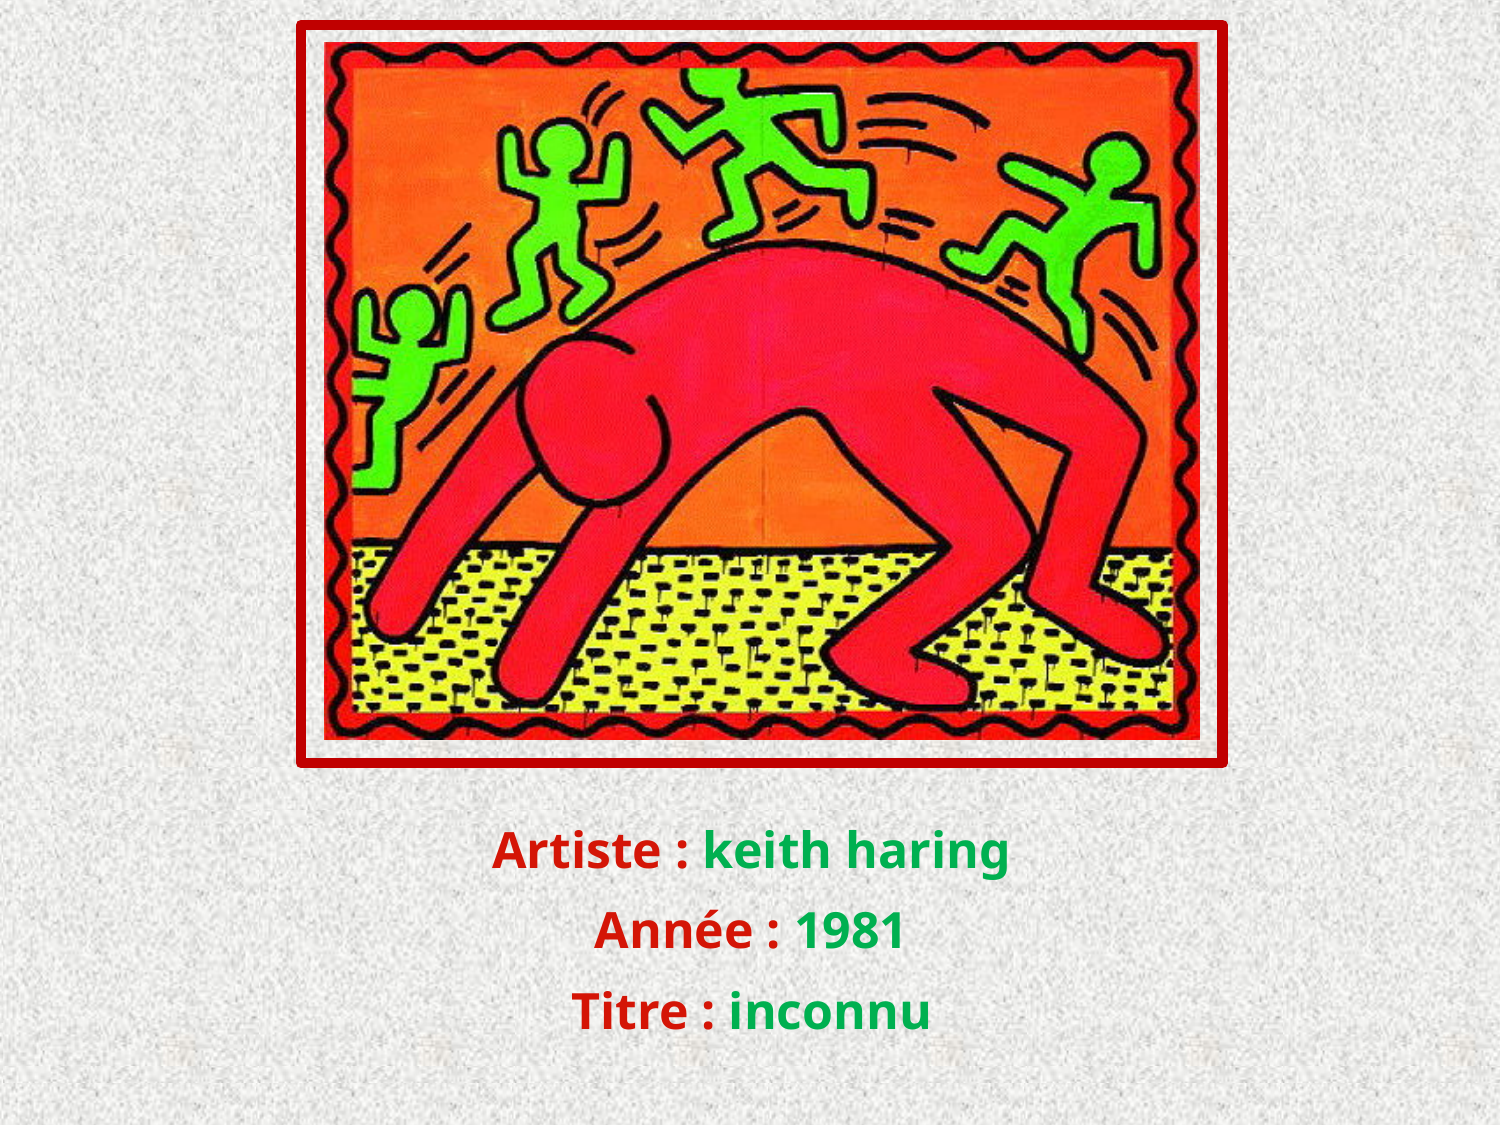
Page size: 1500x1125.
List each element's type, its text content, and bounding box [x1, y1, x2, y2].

text_box [299, 23, 1224, 765]
text_box Artiste : keith haring Année : 1981 Titre : inconnu [3, 810, 1500, 1083]
picture [0, 0, 1500, 1125]
